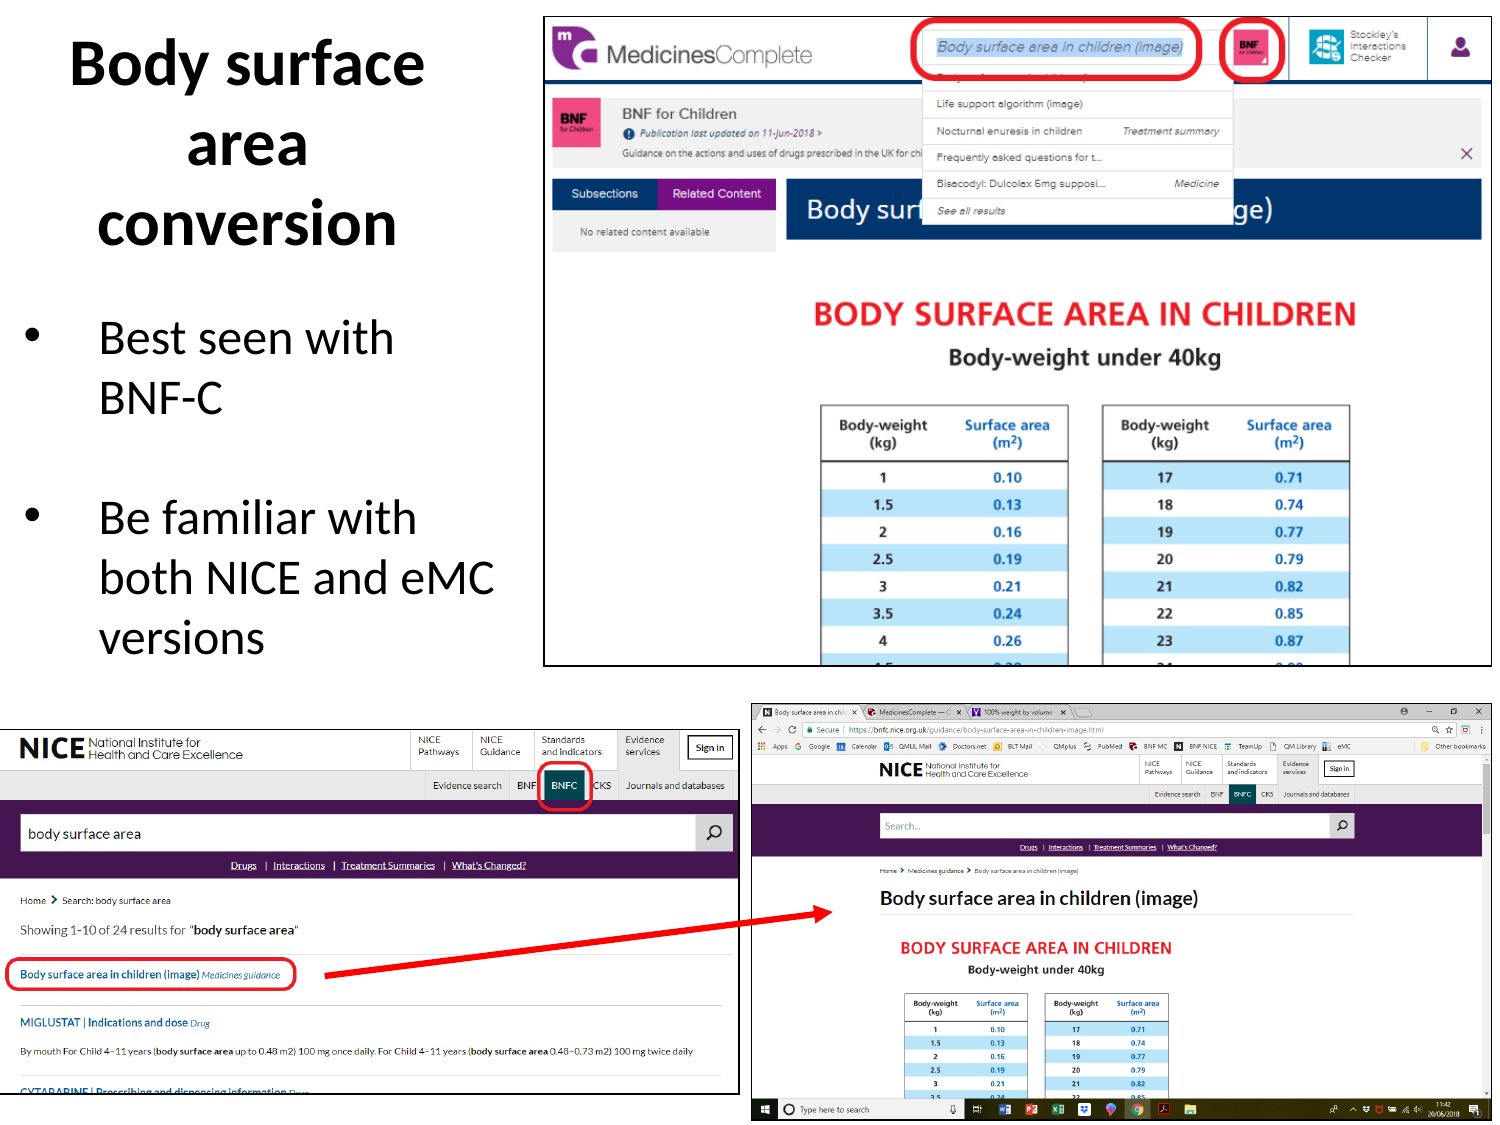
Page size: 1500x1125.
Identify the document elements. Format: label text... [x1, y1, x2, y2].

picture [544, 16, 1492, 666]
title Body surface area conversion [29, 45, 467, 233]
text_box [324, 911, 834, 977]
picture [0, 729, 739, 1094]
picture [752, 704, 1491, 1120]
text_box Best seen with BNF-C Be familiar with both NICE and eMC versions [9, 297, 514, 524]
